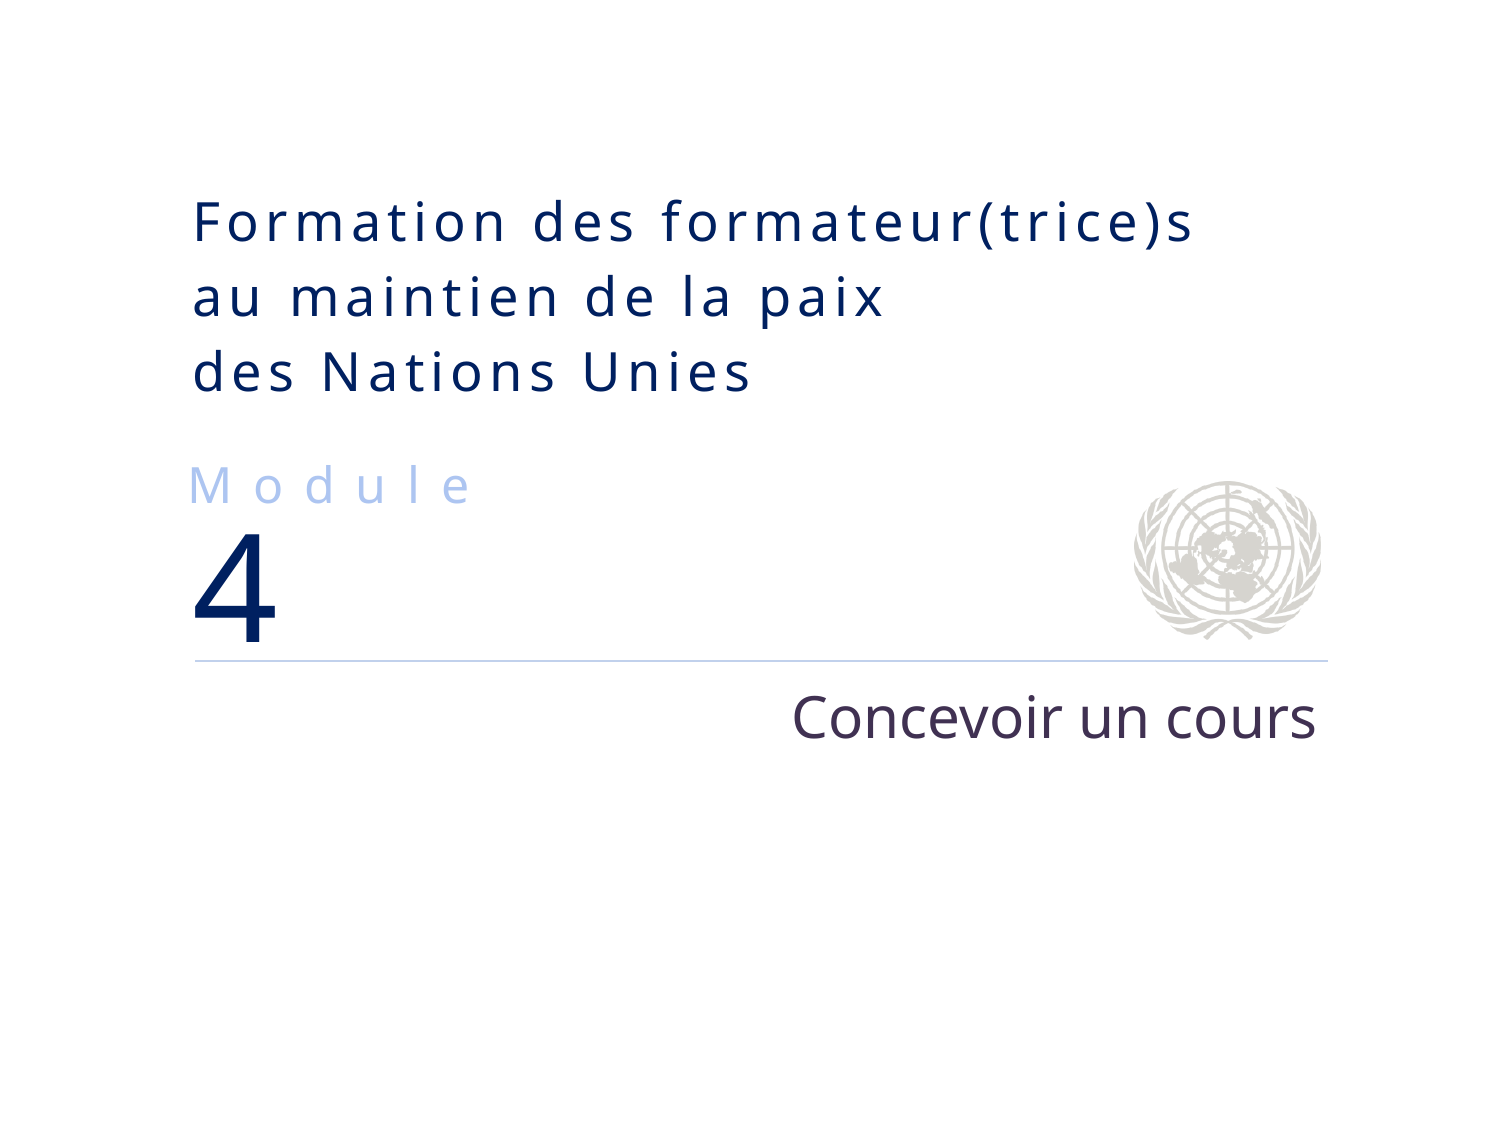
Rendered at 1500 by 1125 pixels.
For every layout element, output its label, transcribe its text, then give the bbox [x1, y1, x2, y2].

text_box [162, 437, 1348, 763]
text_box Formation des formateur(trice)s au maintien de la paix des Nations Unies [177, 170, 1309, 296]
